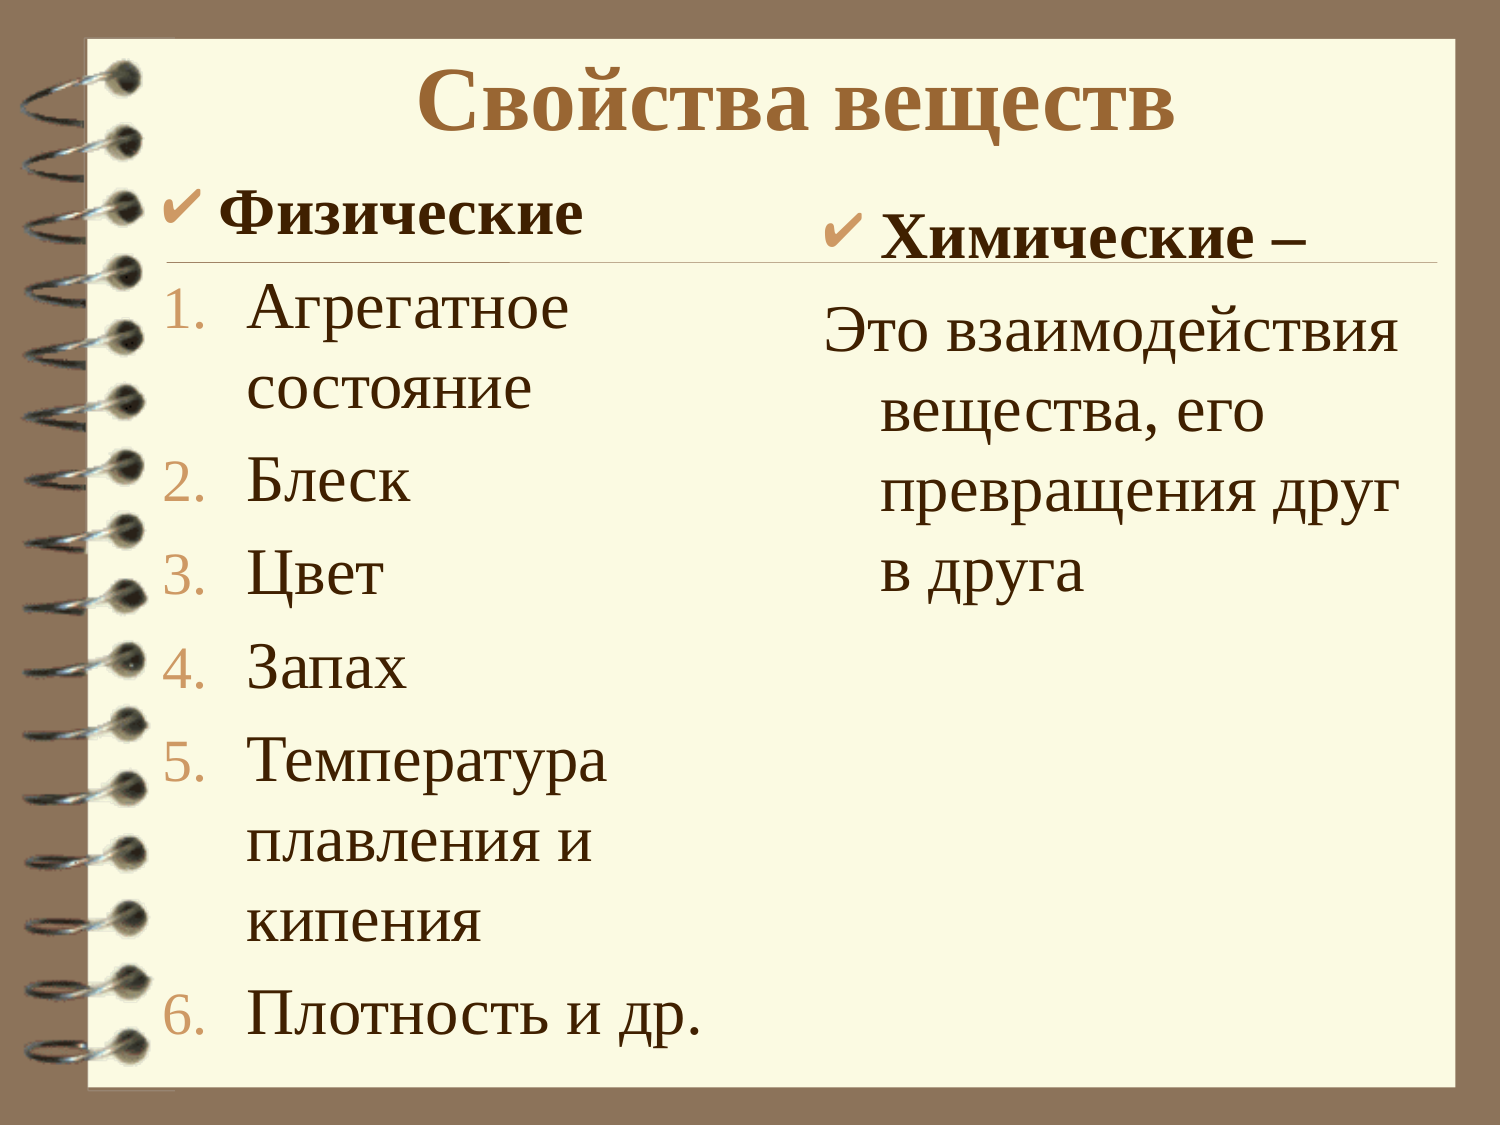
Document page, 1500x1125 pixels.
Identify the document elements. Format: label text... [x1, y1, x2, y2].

list Физические Агрегатное состояние Блеск Цвет Запах Температура плавления и кипения Плотность и др. [147, 160, 773, 837]
list Химические – Это взаимодействия вещества, его превращения друг в друга [808, 184, 1435, 860]
picture [0, 0, 175, 1125]
picture [170, 999, 175, 1013]
title Свойства веществ [159, 0, 1435, 188]
picture [170, 1014, 175, 1031]
